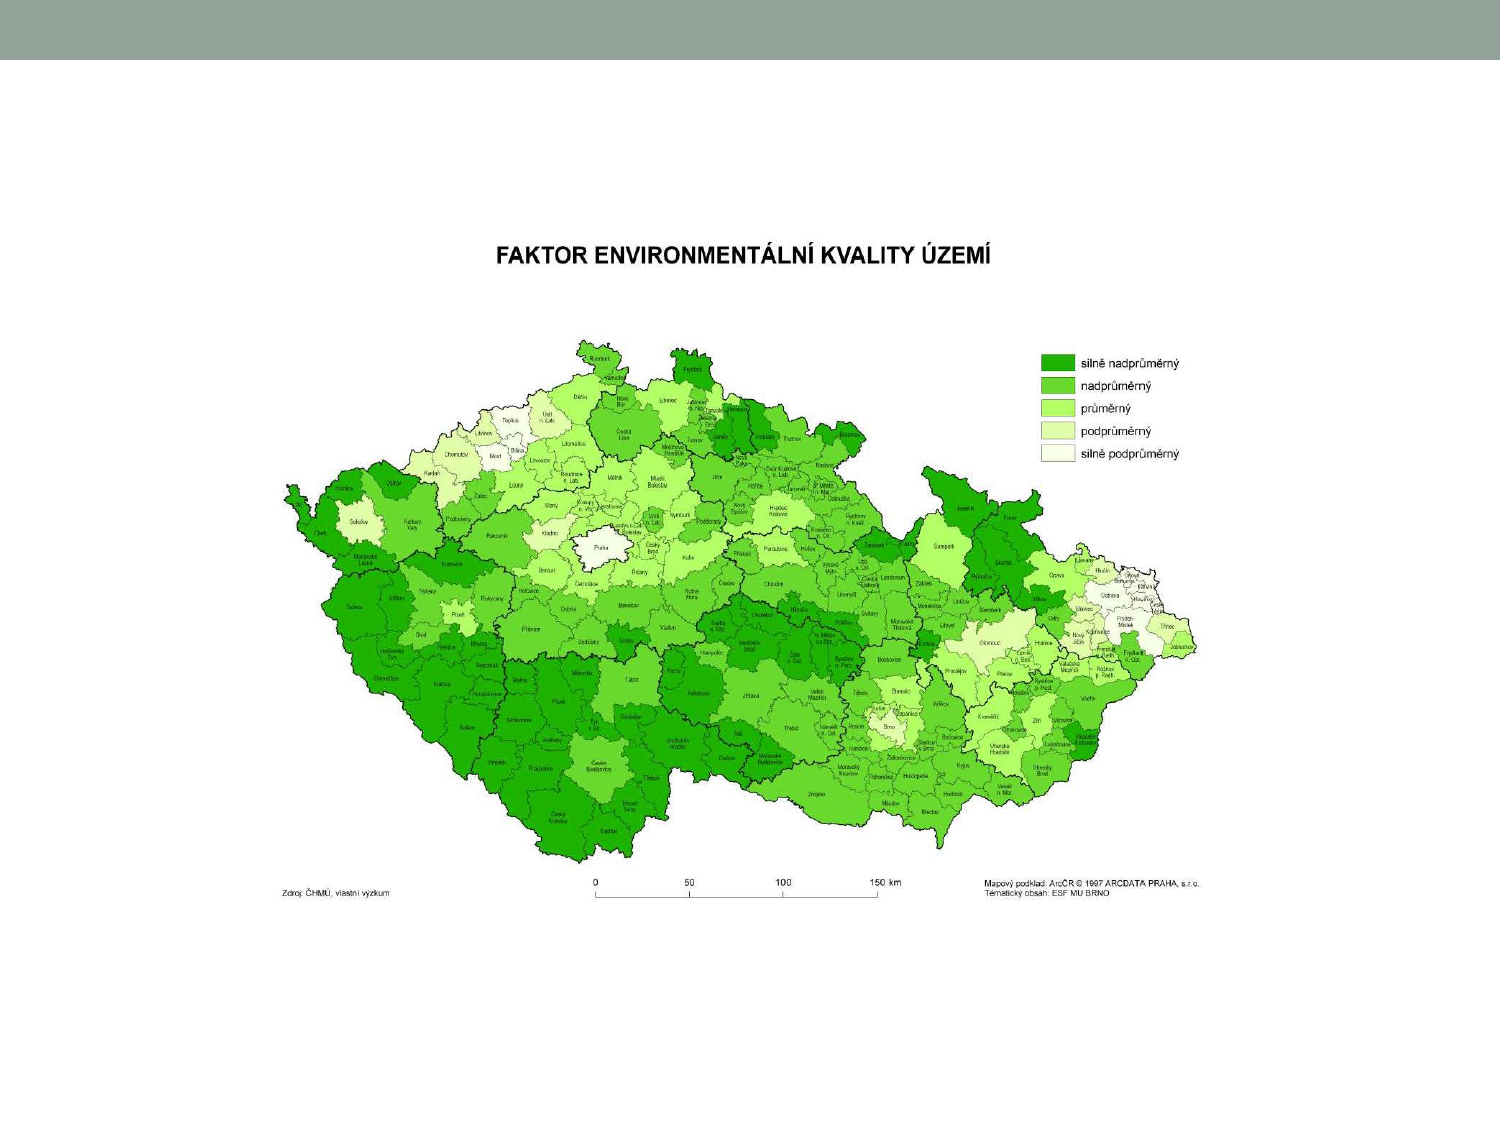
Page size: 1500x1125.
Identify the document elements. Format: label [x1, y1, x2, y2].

list [41, 66, 1445, 1059]
